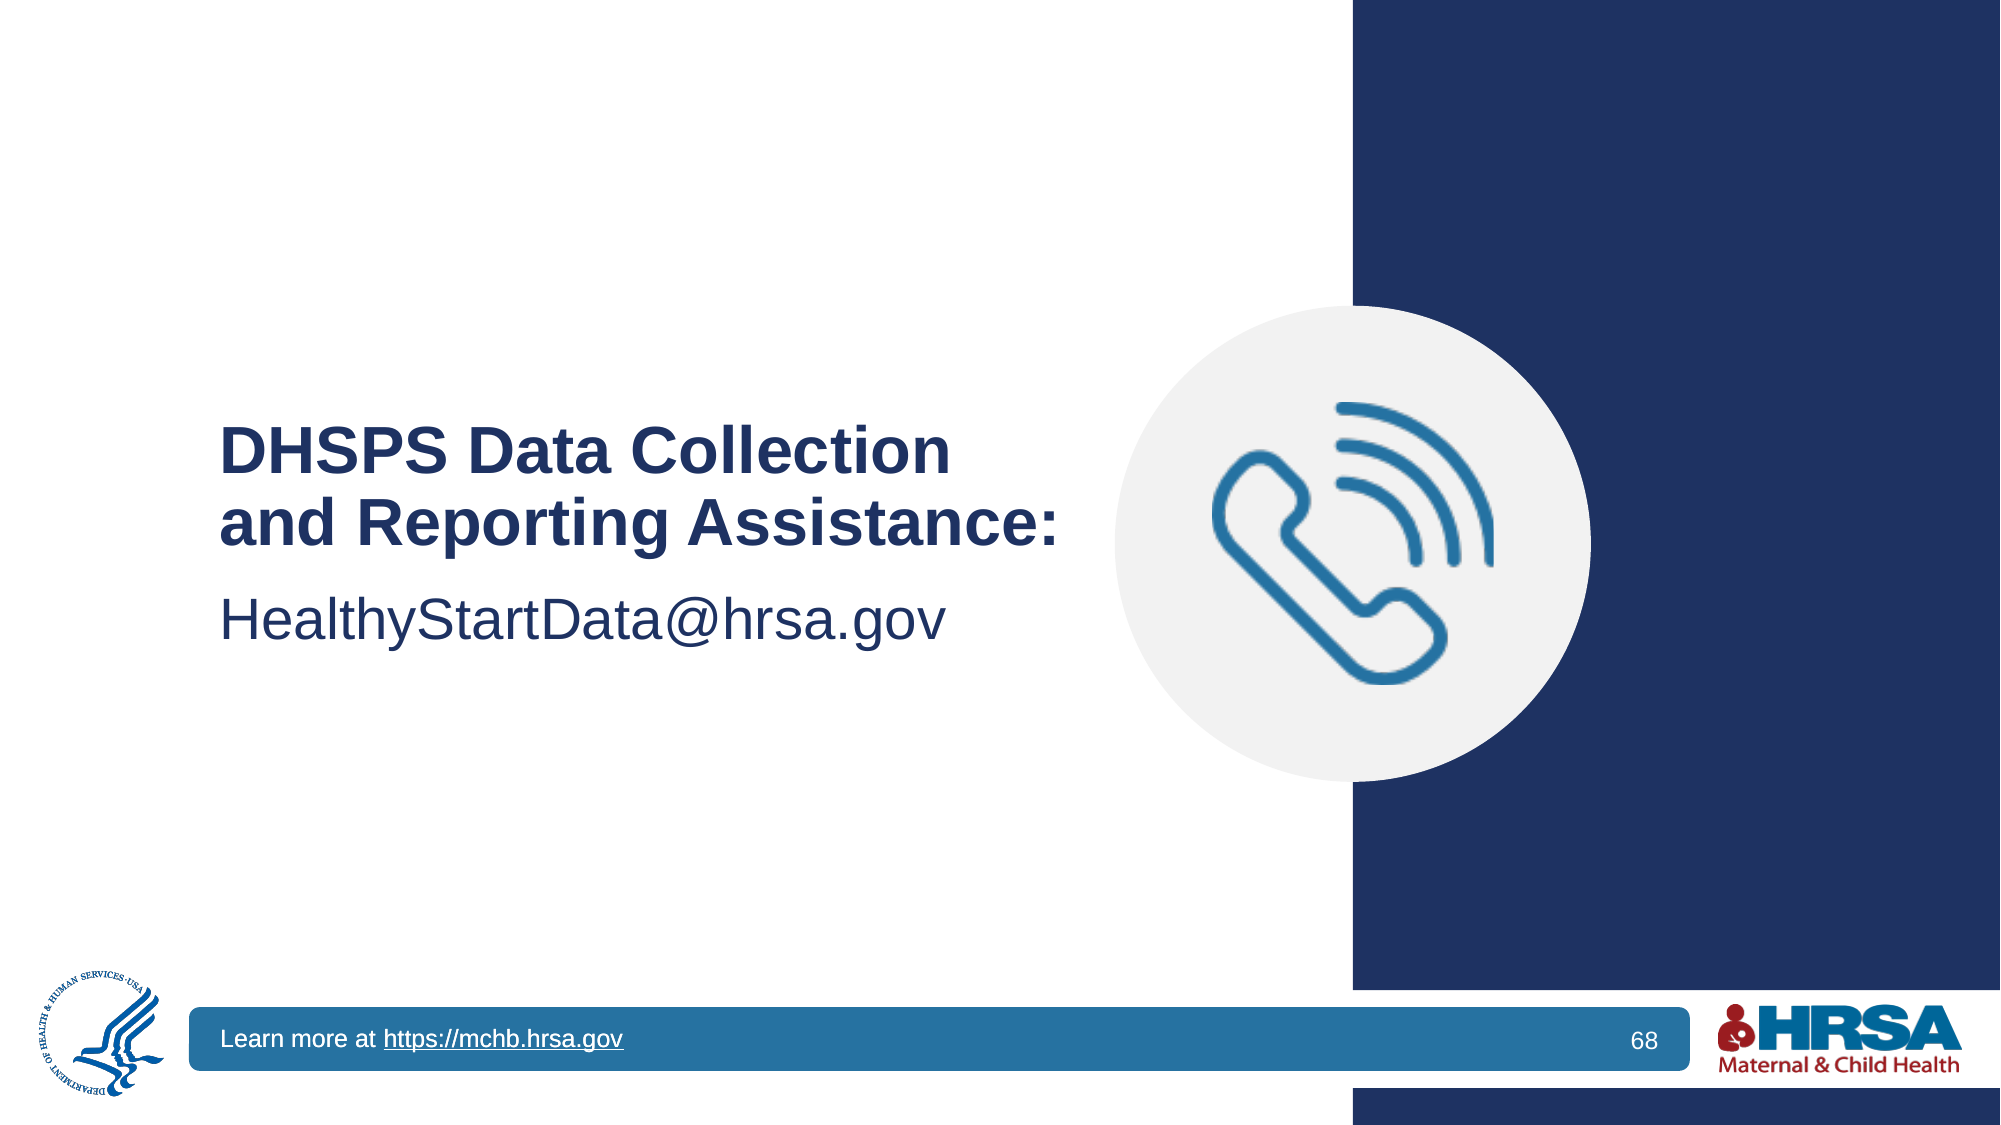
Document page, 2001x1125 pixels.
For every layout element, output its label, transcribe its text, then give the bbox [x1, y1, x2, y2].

picture [1856, 1022, 1892, 1040]
picture [1829, 1017, 1844, 1024]
picture [38, 970, 165, 1097]
picture [1718, 1004, 1962, 1073]
subtitle HealthyStartData@hrsa.gov [204, 582, 1077, 950]
picture [1880, 1004, 1962, 1046]
title DHSPS Data Collection and Reporting Assistance: [204, 175, 1077, 568]
slide_number 68 [1612, 1009, 1674, 1070]
picture [1930, 1024, 1937, 1033]
